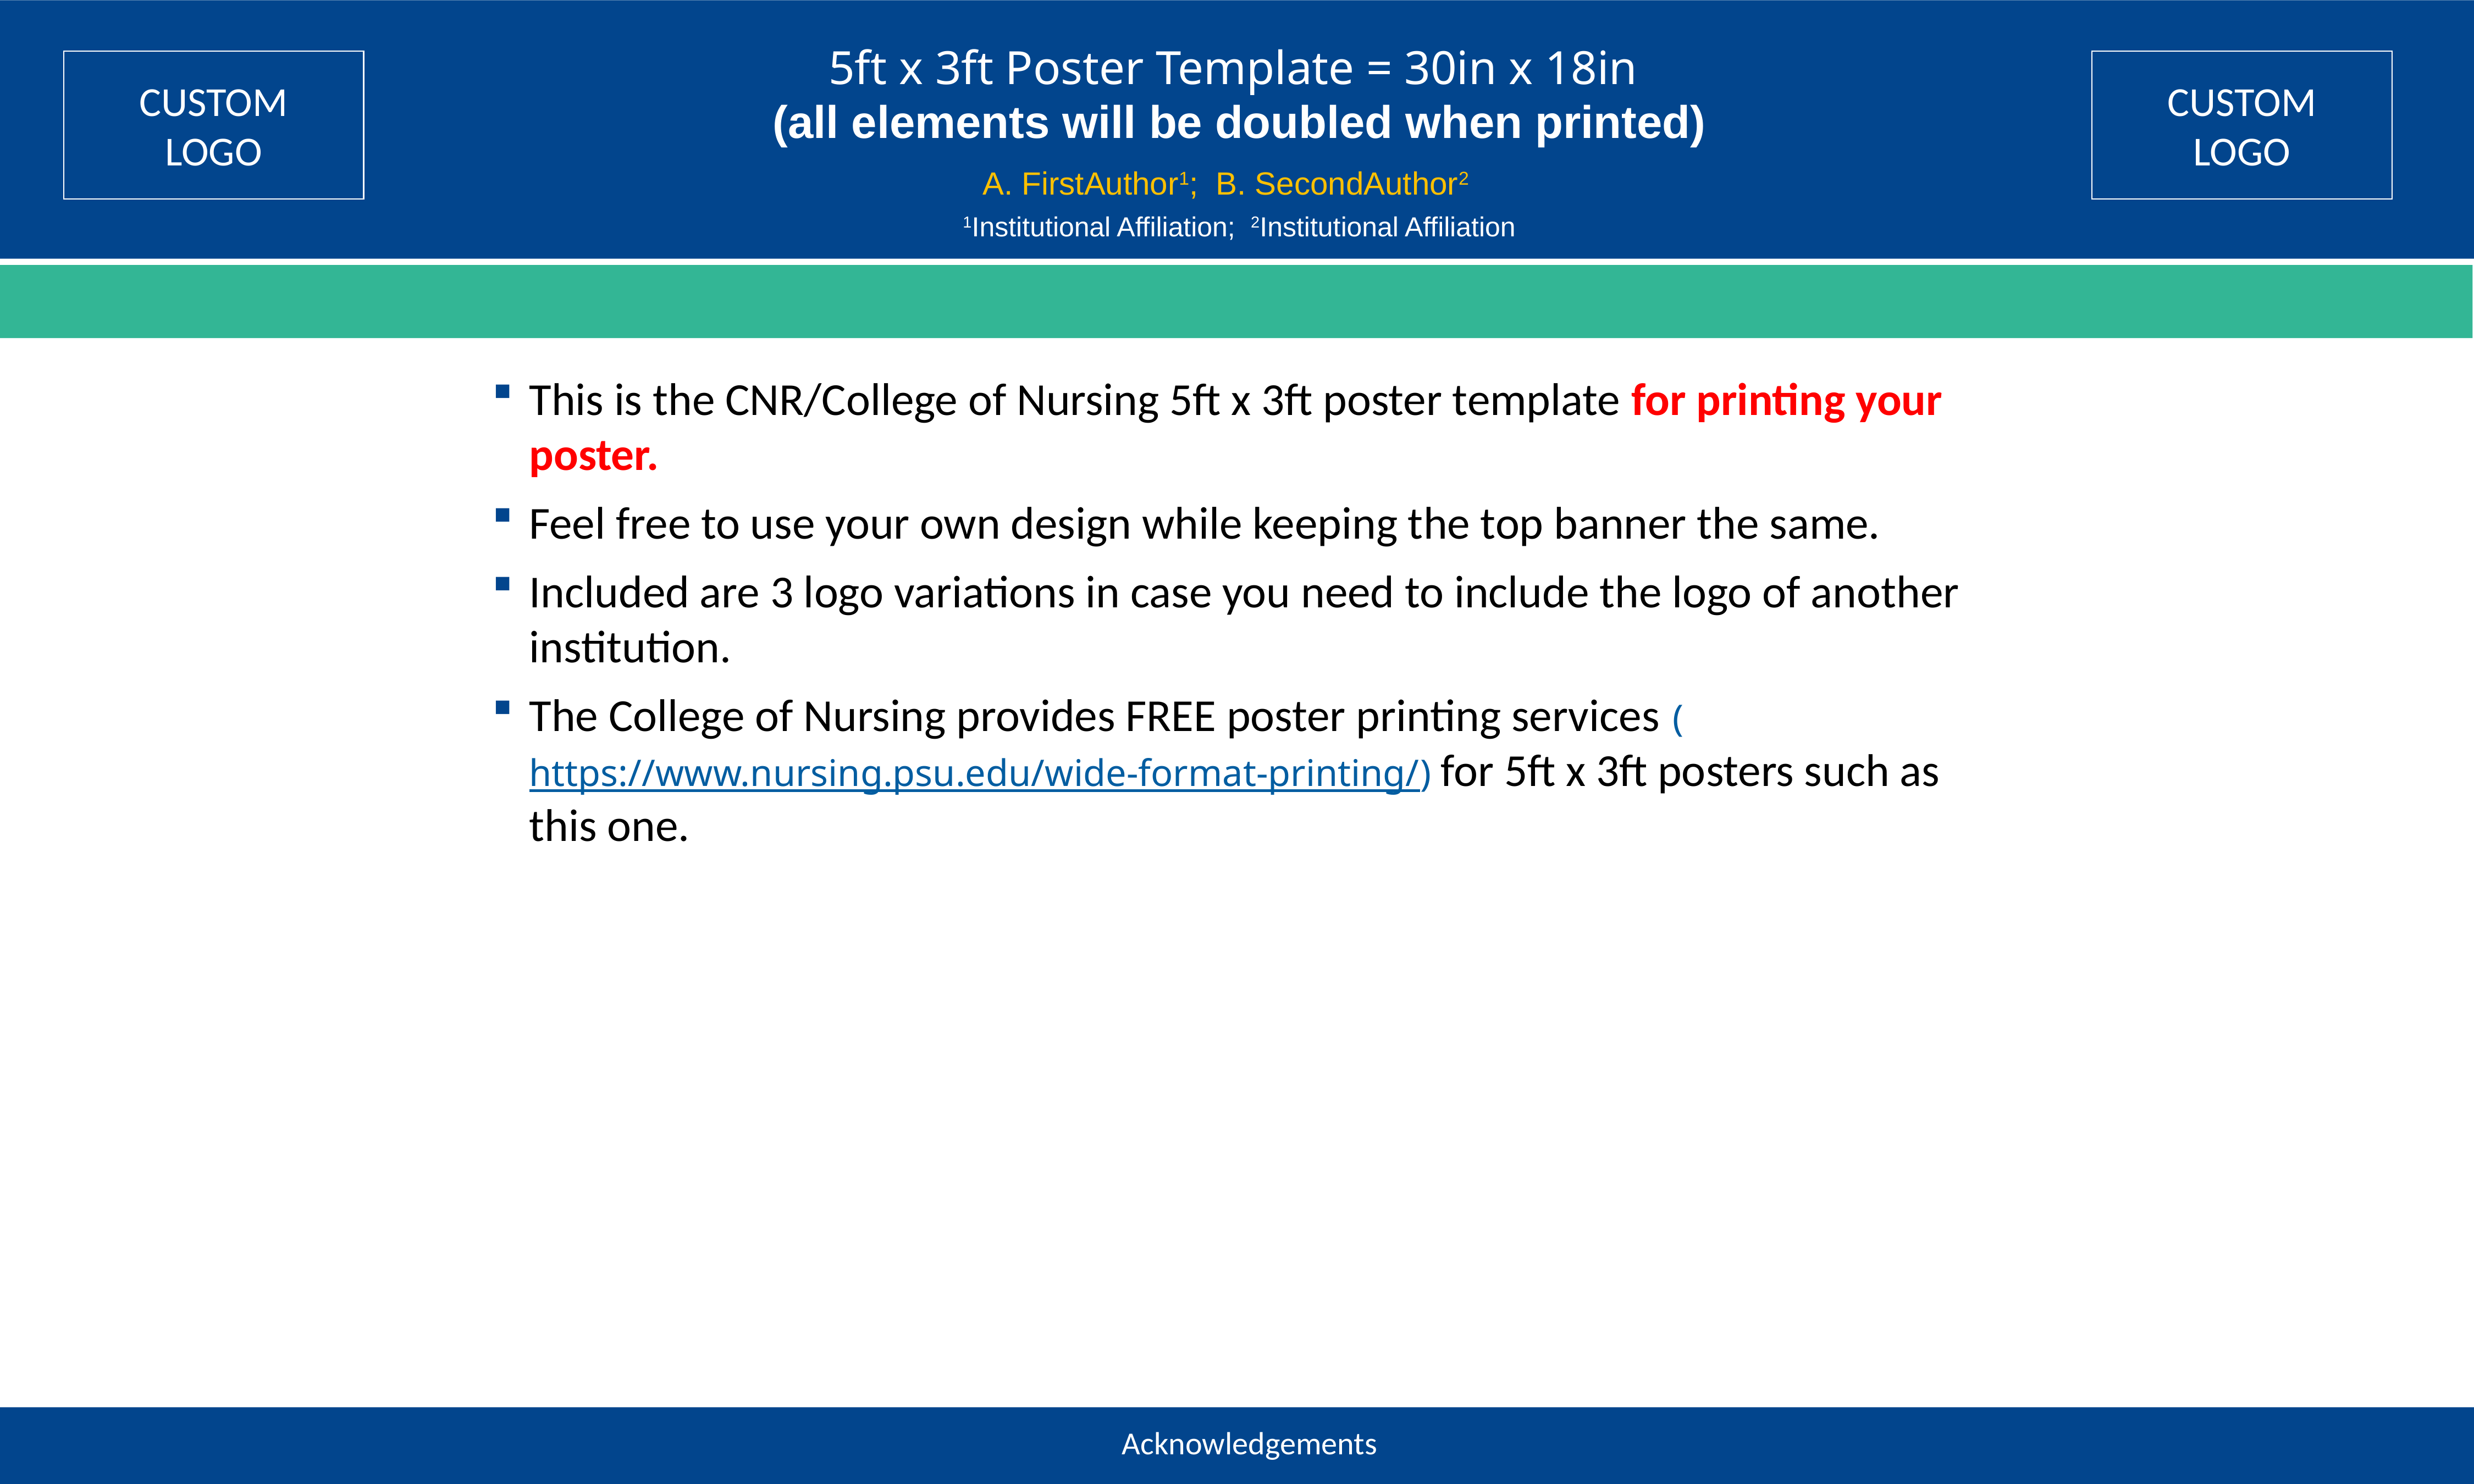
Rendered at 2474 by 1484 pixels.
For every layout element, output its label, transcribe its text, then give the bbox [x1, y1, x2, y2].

text_box This is the CNR/College of Nursing 5ft x 3ft poster template for printing your poster. Feel free to use your own design while keeping the top banner the same. Included are 3 logo variations in case you need to include the logo of another institution. The College of Nursing provides FREE poster printing services (https://www.nursing.psu.edu/wide-format-printing/) for 5ft x 3ft posters such as this one. [484, 366, 1985, 855]
text_box [0, 264, 2473, 339]
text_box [63, 51, 364, 199]
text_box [2092, 51, 2392, 199]
text_box 5ft x 3ft Poster Template = 30in x 18in (all elements will be doubled when printed) [423, 39, 2056, 201]
text_box Acknowledgements [183, 1418, 2316, 1465]
text_box 1Institutional Affiliation; 2Institutional Affiliation [714, 215, 1765, 242]
